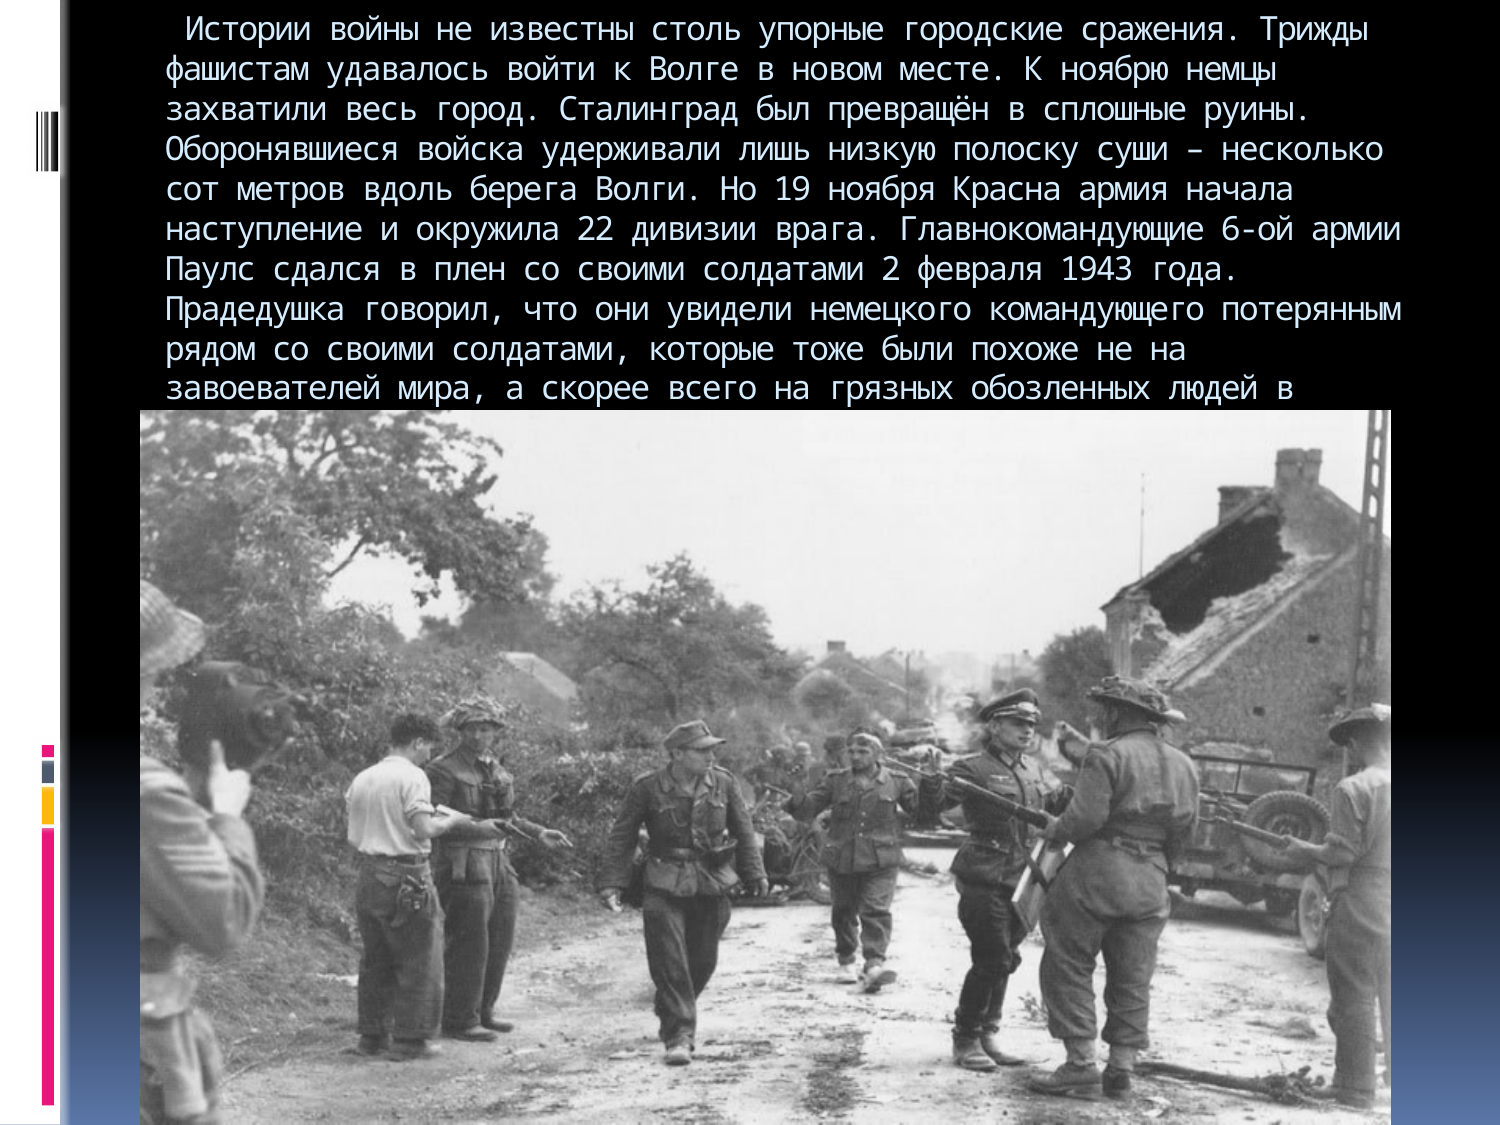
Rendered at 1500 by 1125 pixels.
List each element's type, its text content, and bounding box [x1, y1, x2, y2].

picture [140, 409, 1392, 1125]
title Истории войны не известны столь упорные городские сражения. Трижды фашистам удавалось войти к Волге в новом месте. К ноябрю немцы захватили весь город. Сталинград был превращён в сплошные руины. Оборонявшиеся войска удерживали лишь низкую полоску суши – несколько сот метров вдоль берега Волги. Но 19 ноября Красна армия начала наступление и окружила 22 дивизии врага. Главнокомандующие 6-ой армии Паулс сдался в плен со своими солдатами 2 февраля 1943 года. Прадедушка говорил, что они увидели немецкого командующего потерянным рядом со своими солдатами, которые тоже были похоже не на завоевателей мира, а скорее всего на грязных обозленных людей в рваных одеждах. [150, 0, 1425, 422]
